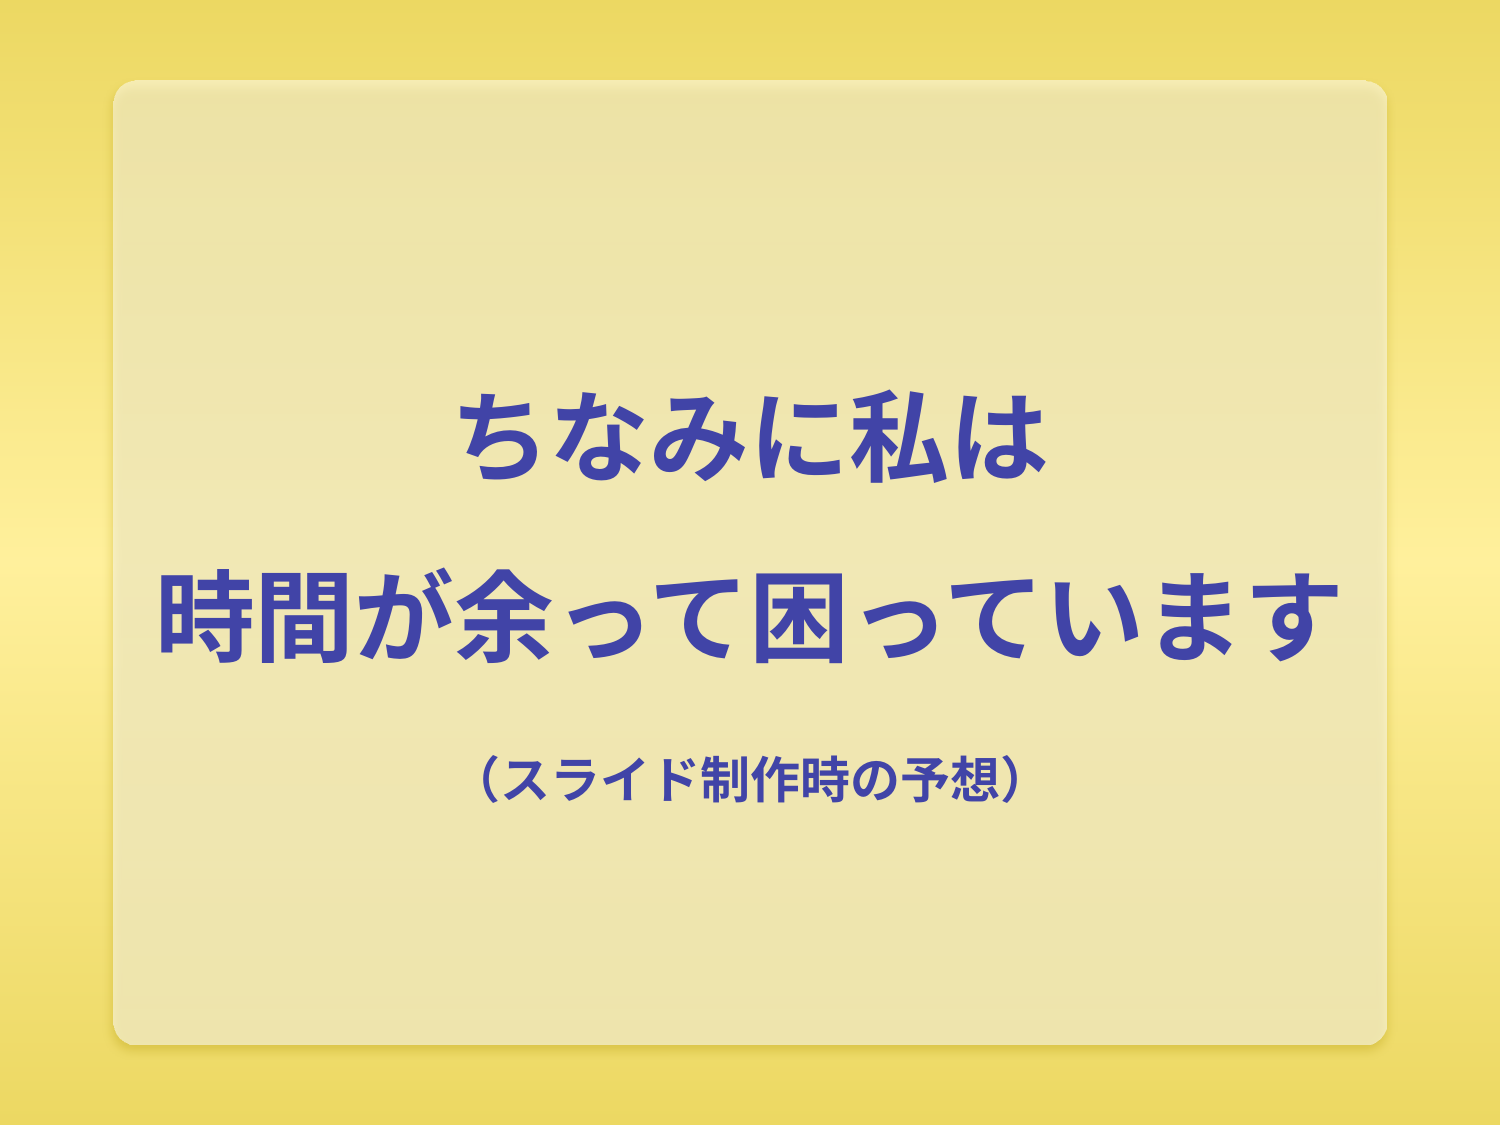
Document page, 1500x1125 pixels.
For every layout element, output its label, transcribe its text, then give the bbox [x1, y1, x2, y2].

title ちなみに私は 時間が余って困っています （スライド制作時の予想） [127, 128, 1373, 995]
